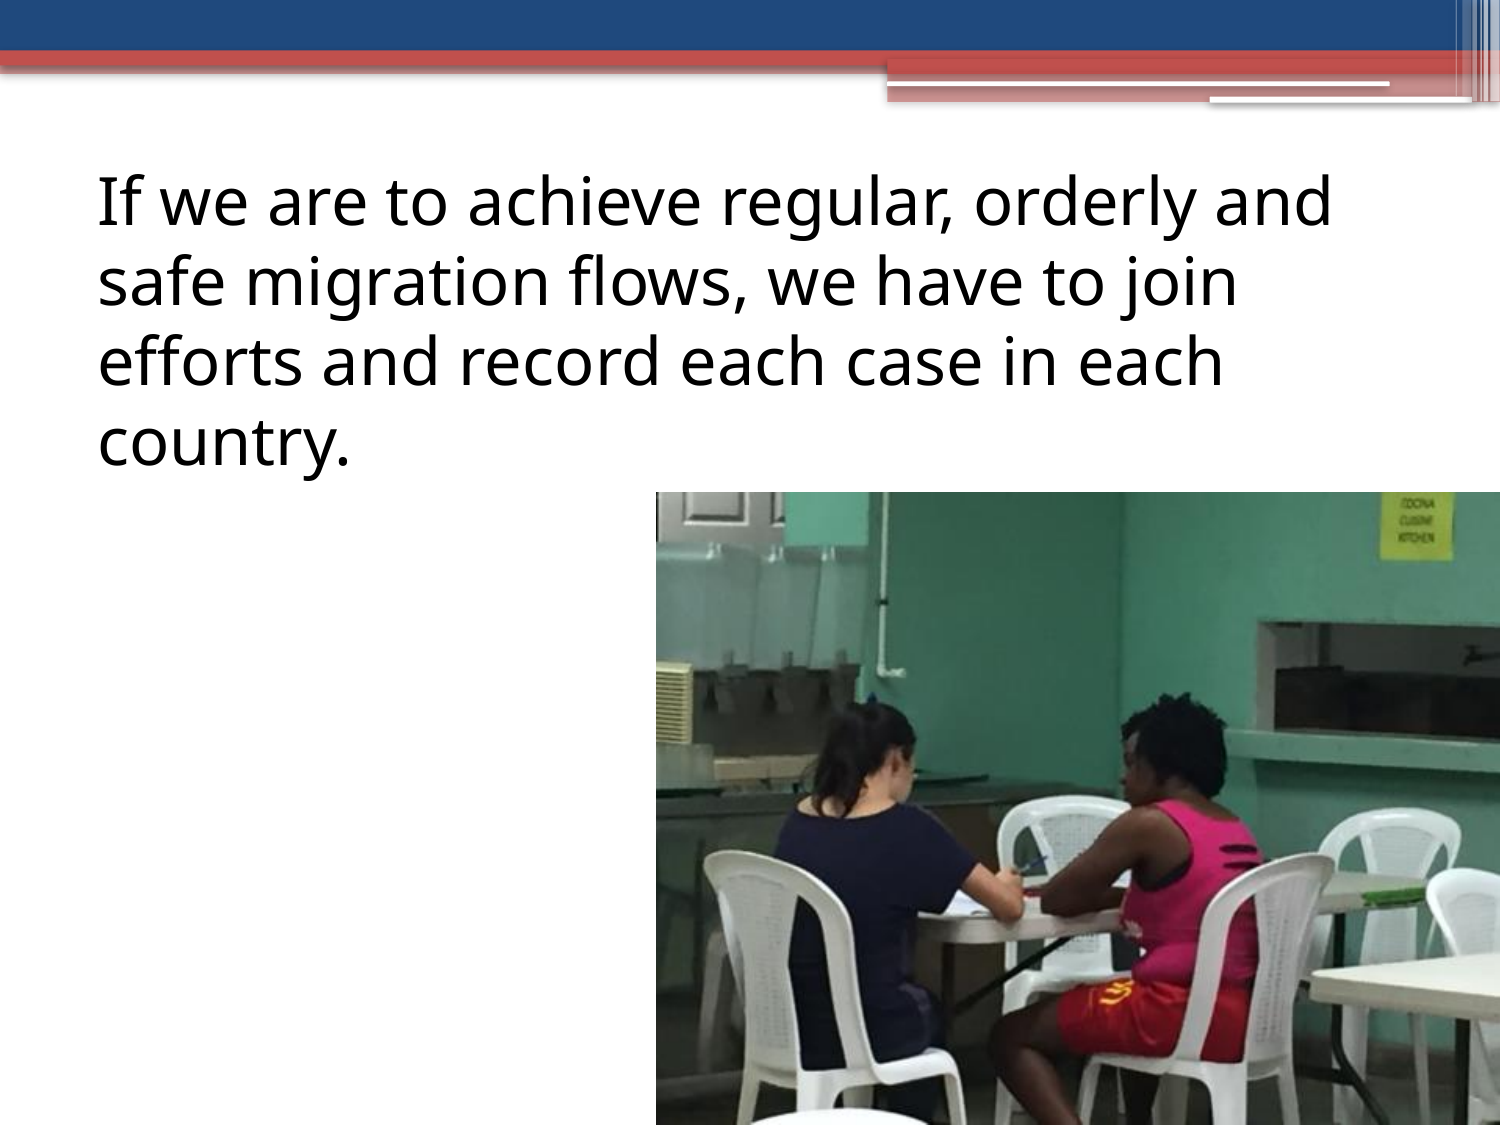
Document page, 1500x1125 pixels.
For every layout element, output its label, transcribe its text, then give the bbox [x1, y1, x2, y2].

title If we are to achieve regular, orderly and safe migration flows, we have to join efforts and record each case in each country. [81, 101, 1433, 536]
picture [655, 491, 1500, 1125]
